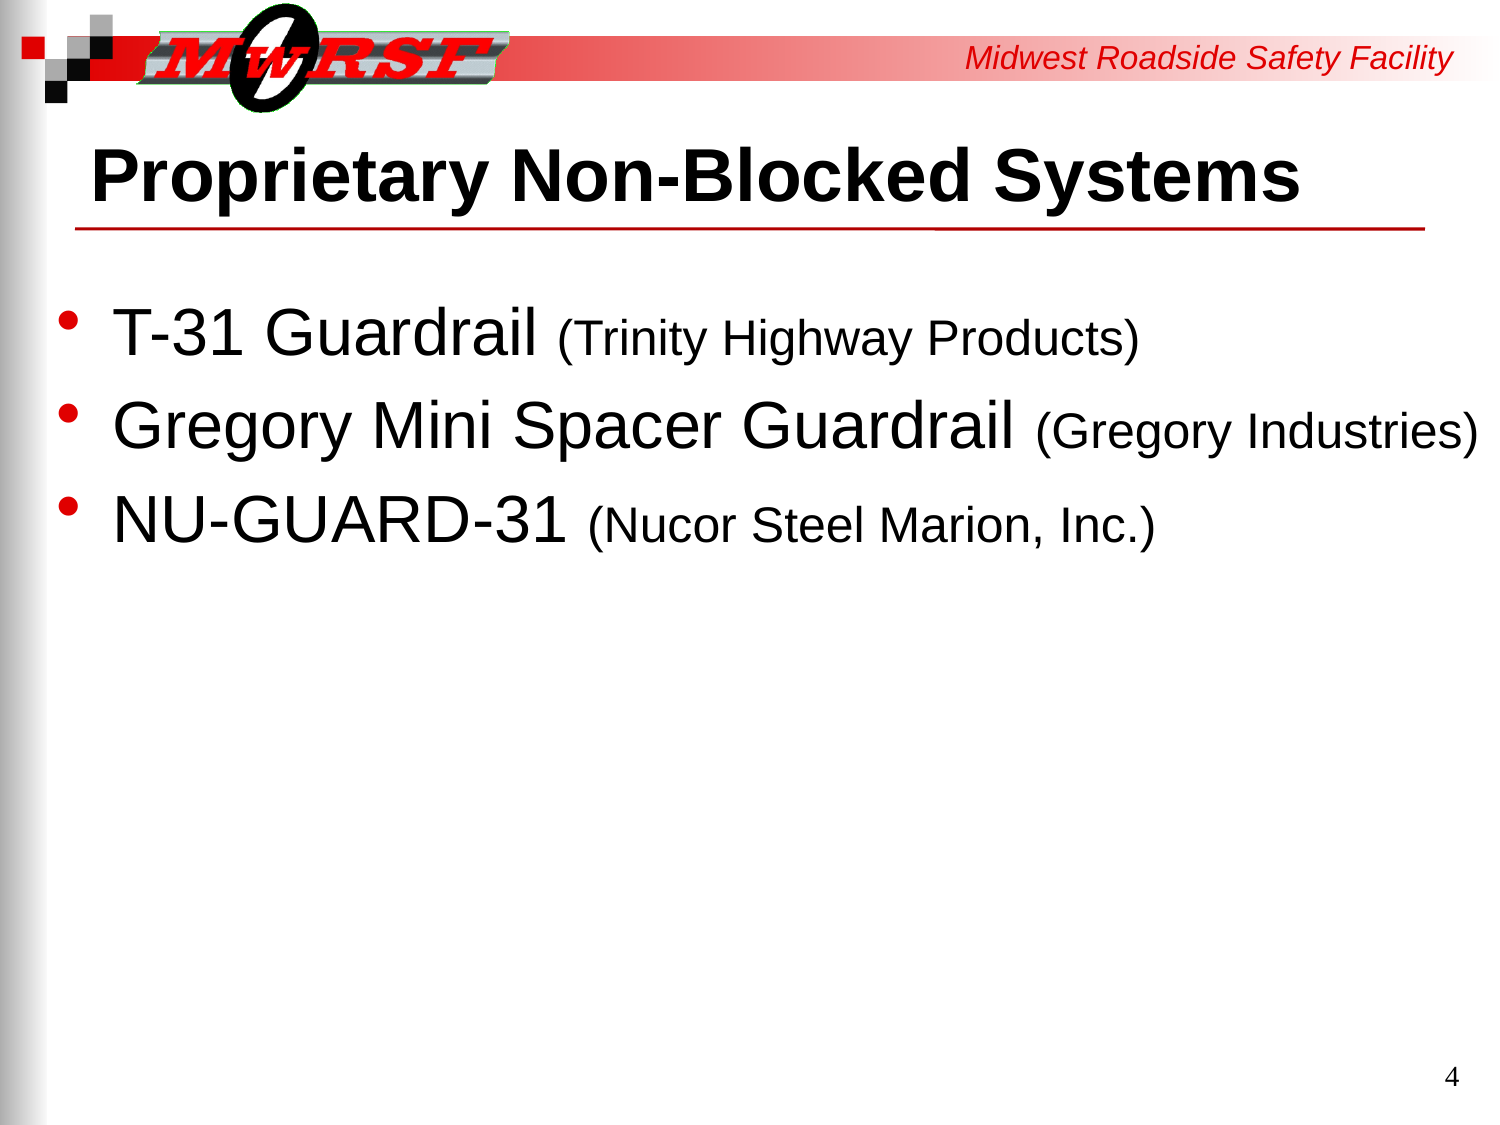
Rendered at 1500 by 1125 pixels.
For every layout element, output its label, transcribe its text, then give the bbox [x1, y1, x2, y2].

list T-31 Guardrail (Trinity Highway Products) Gregory Mini Spacer Guardrail (Gregory Industries) NU-GUARD-31 (Nucor Steel Marion, Inc.) [41, 281, 1500, 598]
slide_number 4 [1124, 1024, 1475, 1101]
title Proprietary Non-Blocked Systems [75, 75, 1425, 268]
picture [135, 2, 510, 75]
